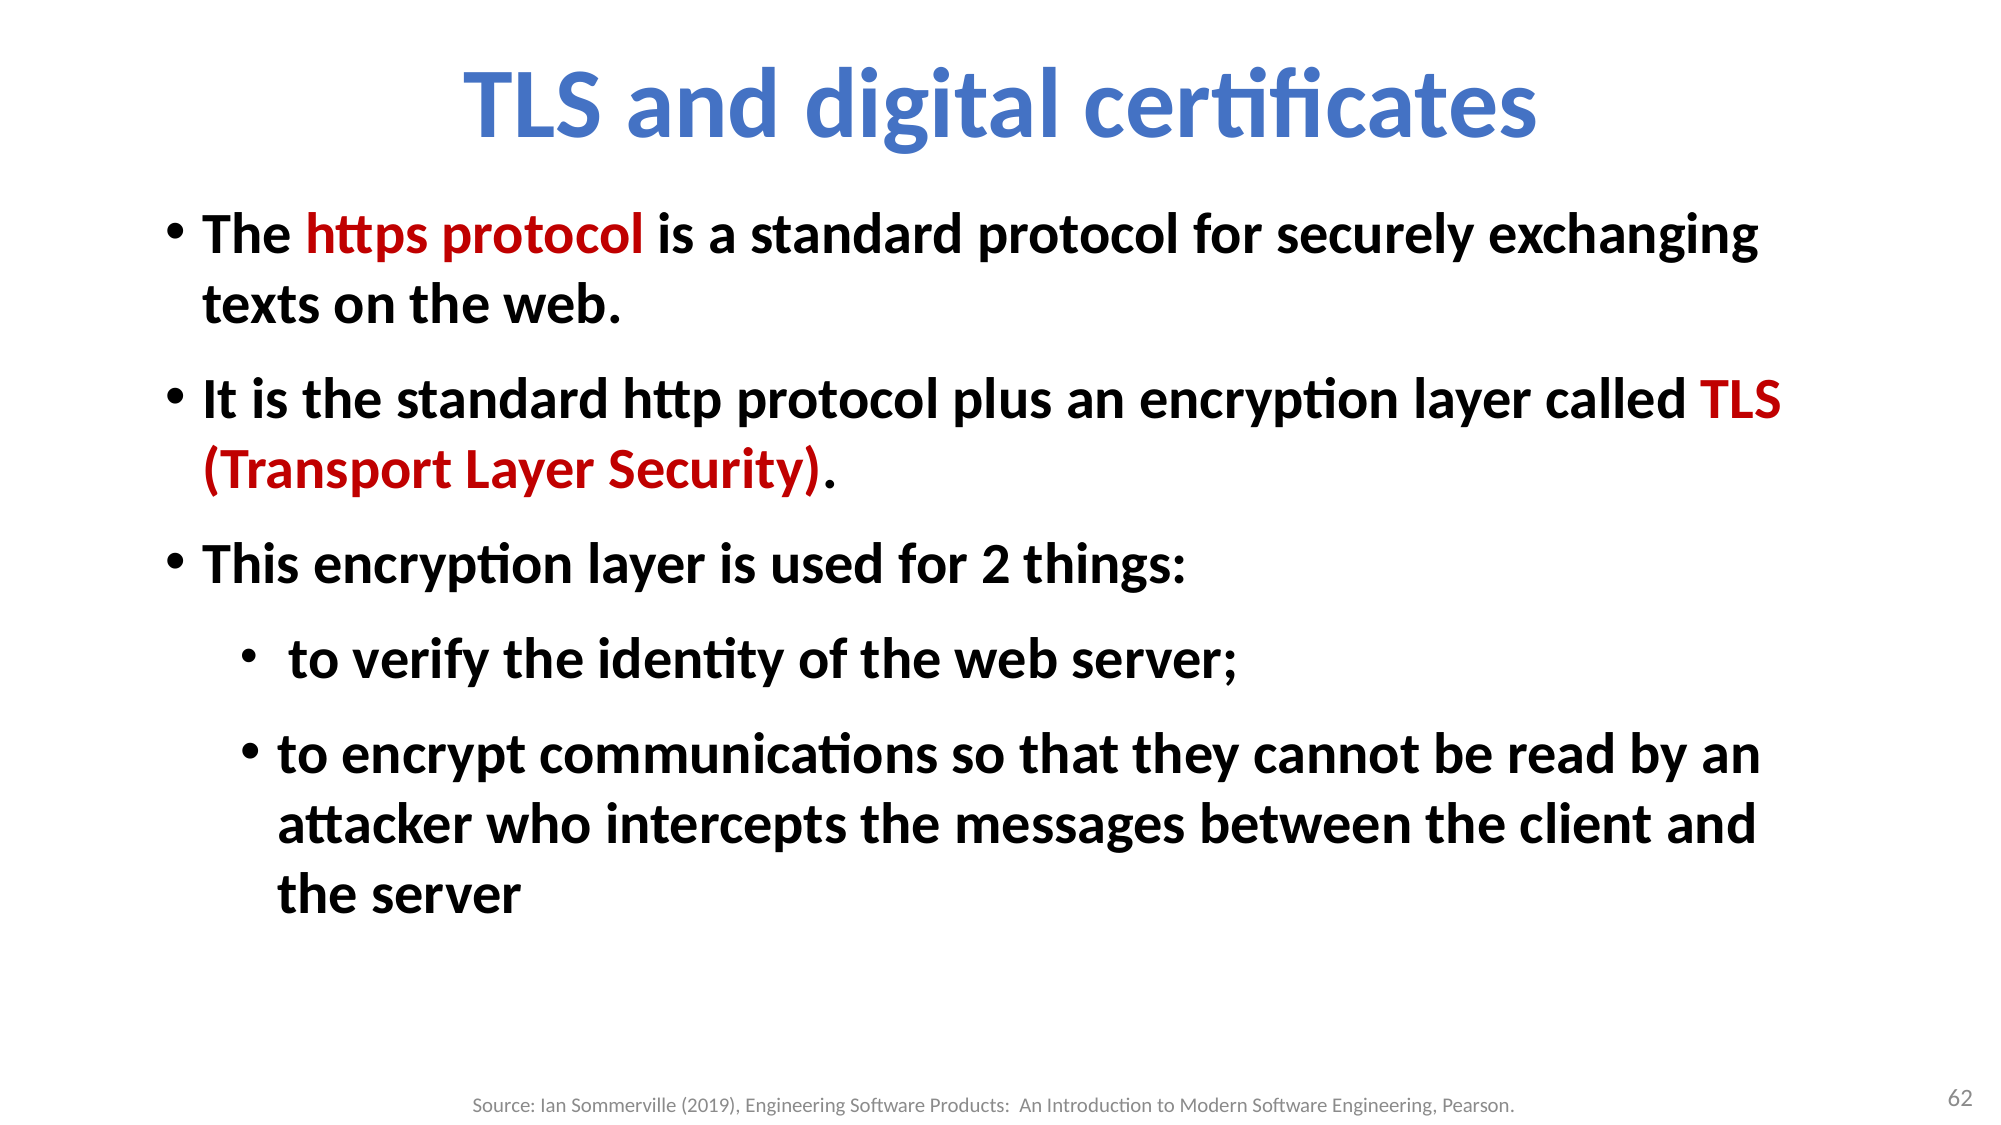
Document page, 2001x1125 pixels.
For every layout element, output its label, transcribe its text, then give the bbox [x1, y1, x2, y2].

title TLS and digital certificates [326, 19, 1677, 175]
footer Source: Ian Sommerville (2019), Engineering Software Products: An Introduction to Modern Software Engineering, Pearson. [350, 1082, 1638, 1125]
slide_number 62 [1830, 1076, 1989, 1116]
list The https protocol is a standard protocol for securely exchanging texts on the web. It is the standard http protocol plus an encryption layer called TLS (Transport Layer Security). This encryption layer is used for 2 things: to verify the identity of the web server; to encrypt communications so that they cannot be read by an attacker who intercepts the messages between the client and the server [150, 187, 1831, 1070]
